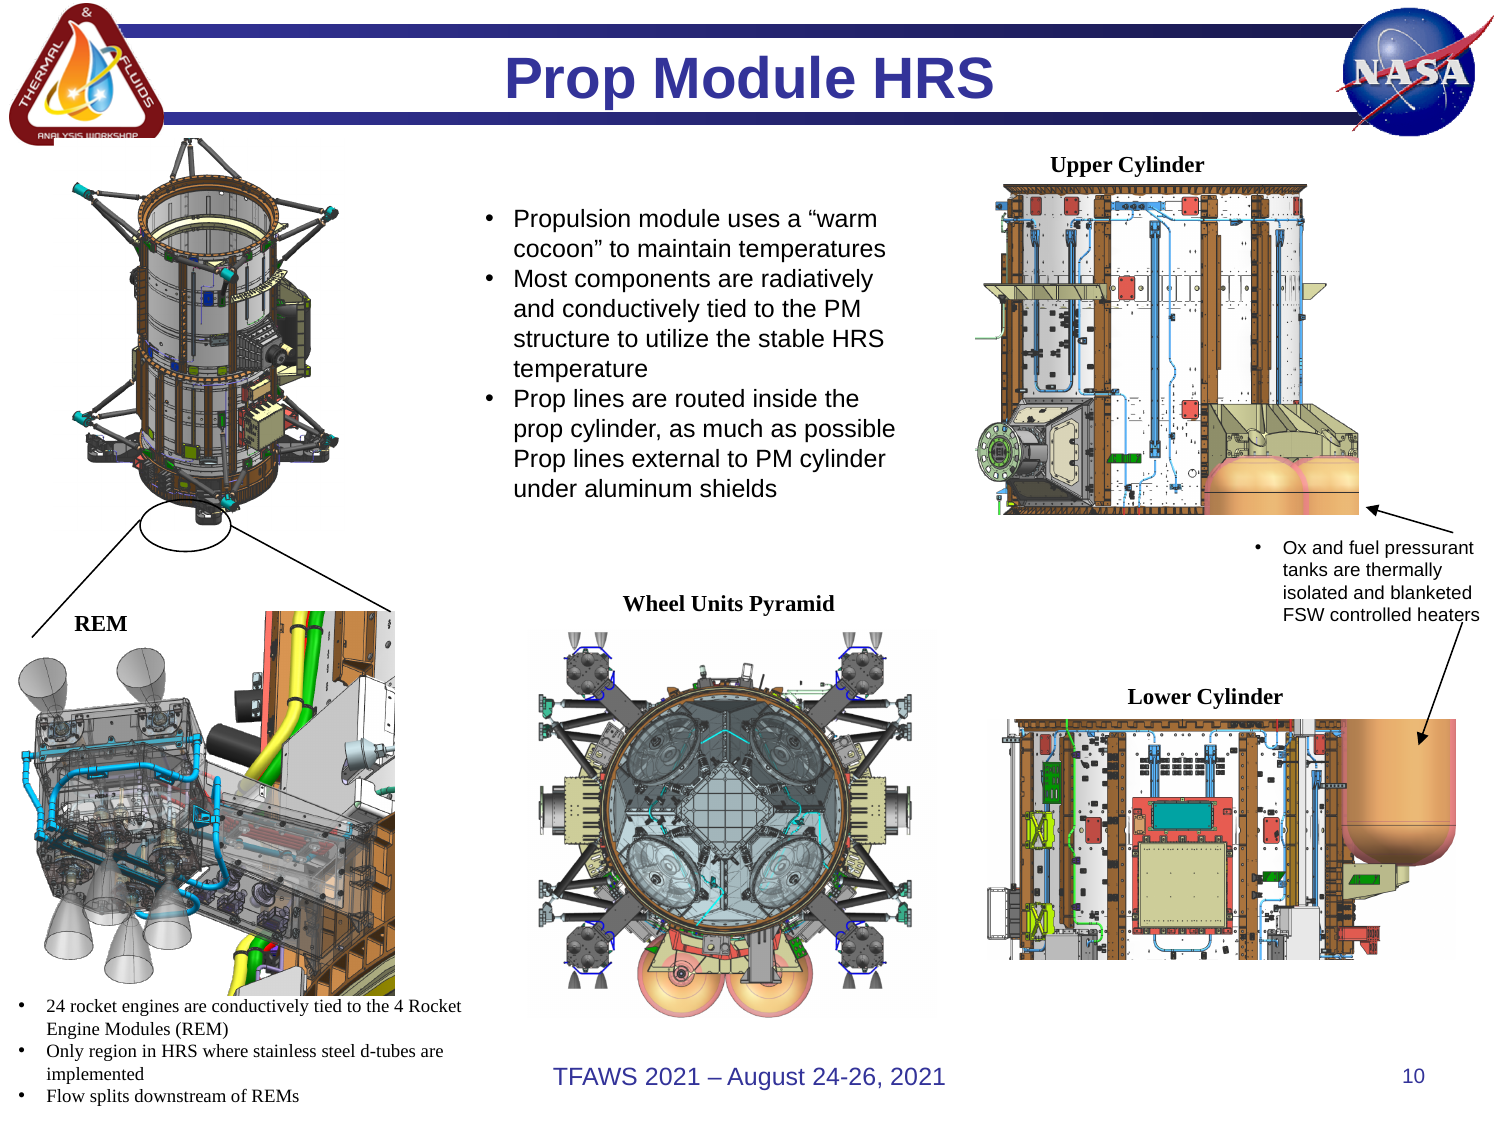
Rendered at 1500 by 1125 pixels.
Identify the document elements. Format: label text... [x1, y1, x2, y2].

picture [18, 611, 395, 997]
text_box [526, 580, 937, 1019]
picture [974, 184, 1360, 516]
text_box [1418, 621, 1463, 746]
text_box 24 rocket engines are conductively tied to the 4 Rocket Engine Modules (REM) Only region in HRS where stainless steel d-tubes are implemented Flow splits downstream of REMs [3, 986, 517, 1114]
slide_number 10 [1112, 1049, 1426, 1101]
picture [987, 719, 1456, 960]
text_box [230, 525, 391, 613]
text_box Propulsion module uses a “warm cocoon” to maintain temperatures Most components are radiatively and conductively tied to the PM structure to utilize the stable HRS temperature Prop lines are routed inside the prop cylinder, as much as possible Prop lines external to PM cylinder under aluminum shields [470, 195, 930, 540]
title Prop Module HRS [74, 30, 1426, 119]
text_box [1365, 506, 1454, 533]
picture [9, 3, 346, 531]
text_box [148, 540, 223, 552]
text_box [31, 519, 141, 638]
text_box Lower Cylinder [1112, 674, 1299, 717]
footer TFAWS 2021 – August 24-26, 2021 [517, 1049, 1051, 1101]
text_box Upper Cylinder [1035, 141, 1220, 182]
picture [1325, 0, 1500, 149]
text_box Ox and fuel pressurant tanks are thermally isolated and blanketed FSW controlled heaters [1240, 528, 1500, 633]
